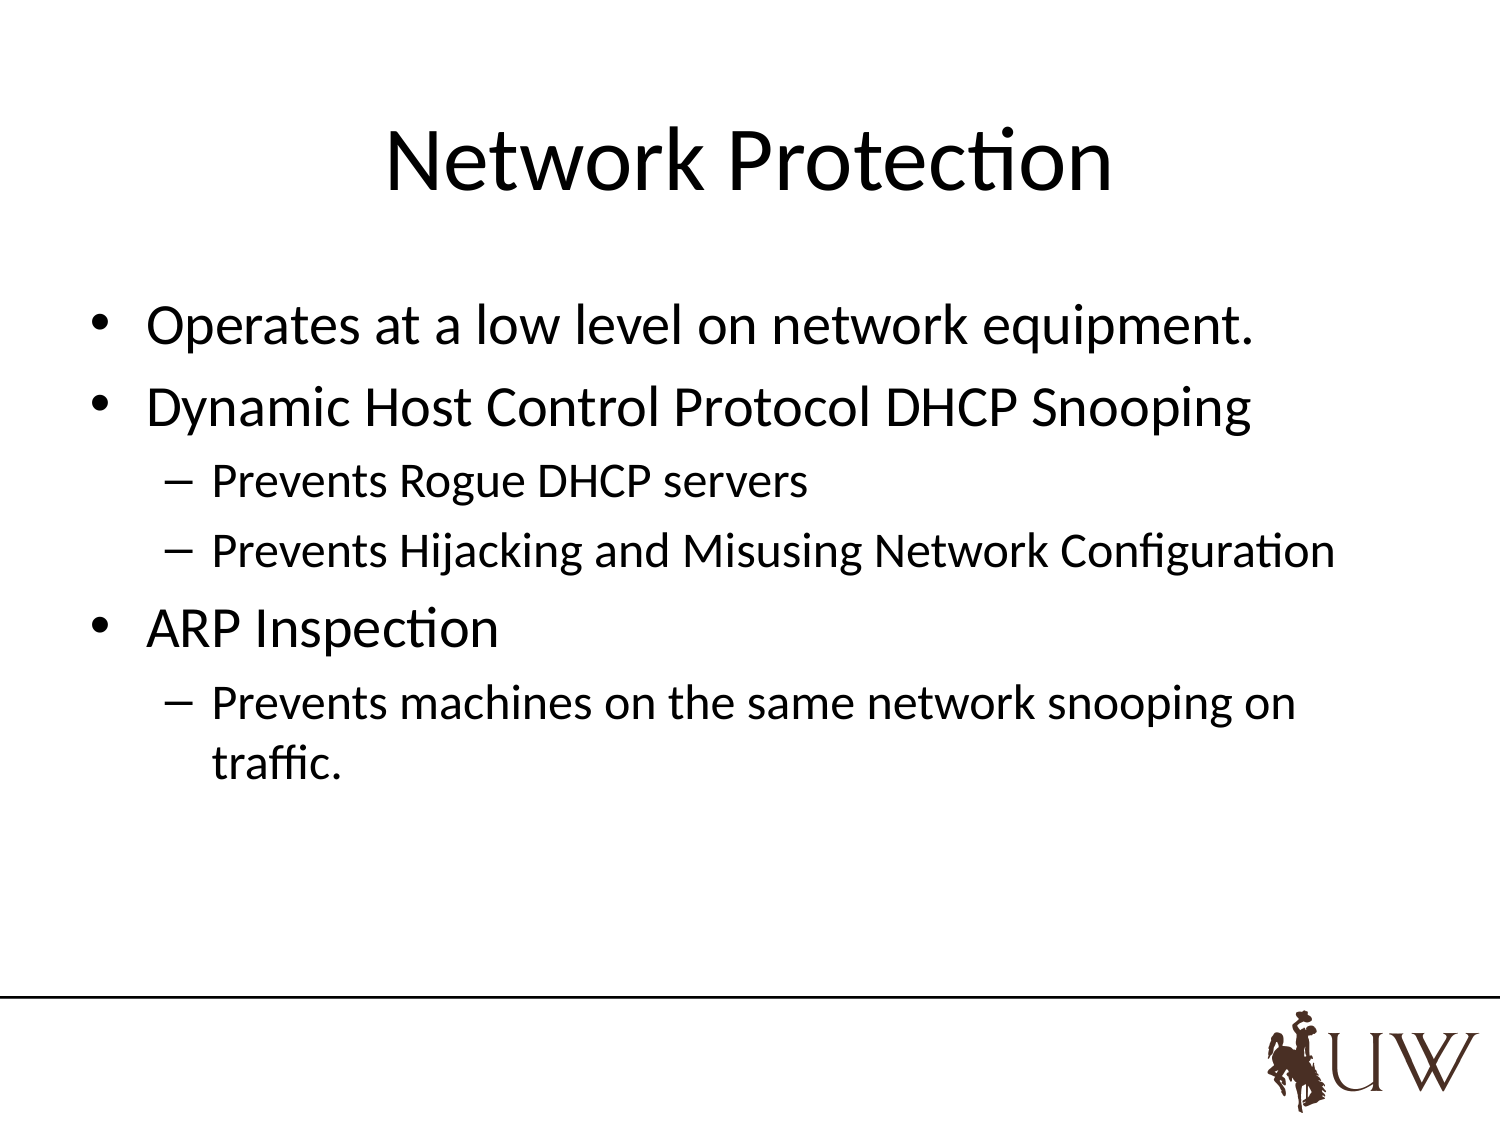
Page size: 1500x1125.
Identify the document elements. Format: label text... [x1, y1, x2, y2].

list Operates at a low level on network equipment. Dynamic Host Control Protocol DHCP Snooping Prevents Rogue DHCP servers Prevents Hijacking and Misusing Network Configuration ARP Inspection Prevents machines on the same network snooping on traffic. [75, 278, 1425, 917]
title Network Protection [75, 91, 1425, 278]
picture [0, 996, 1500, 1125]
